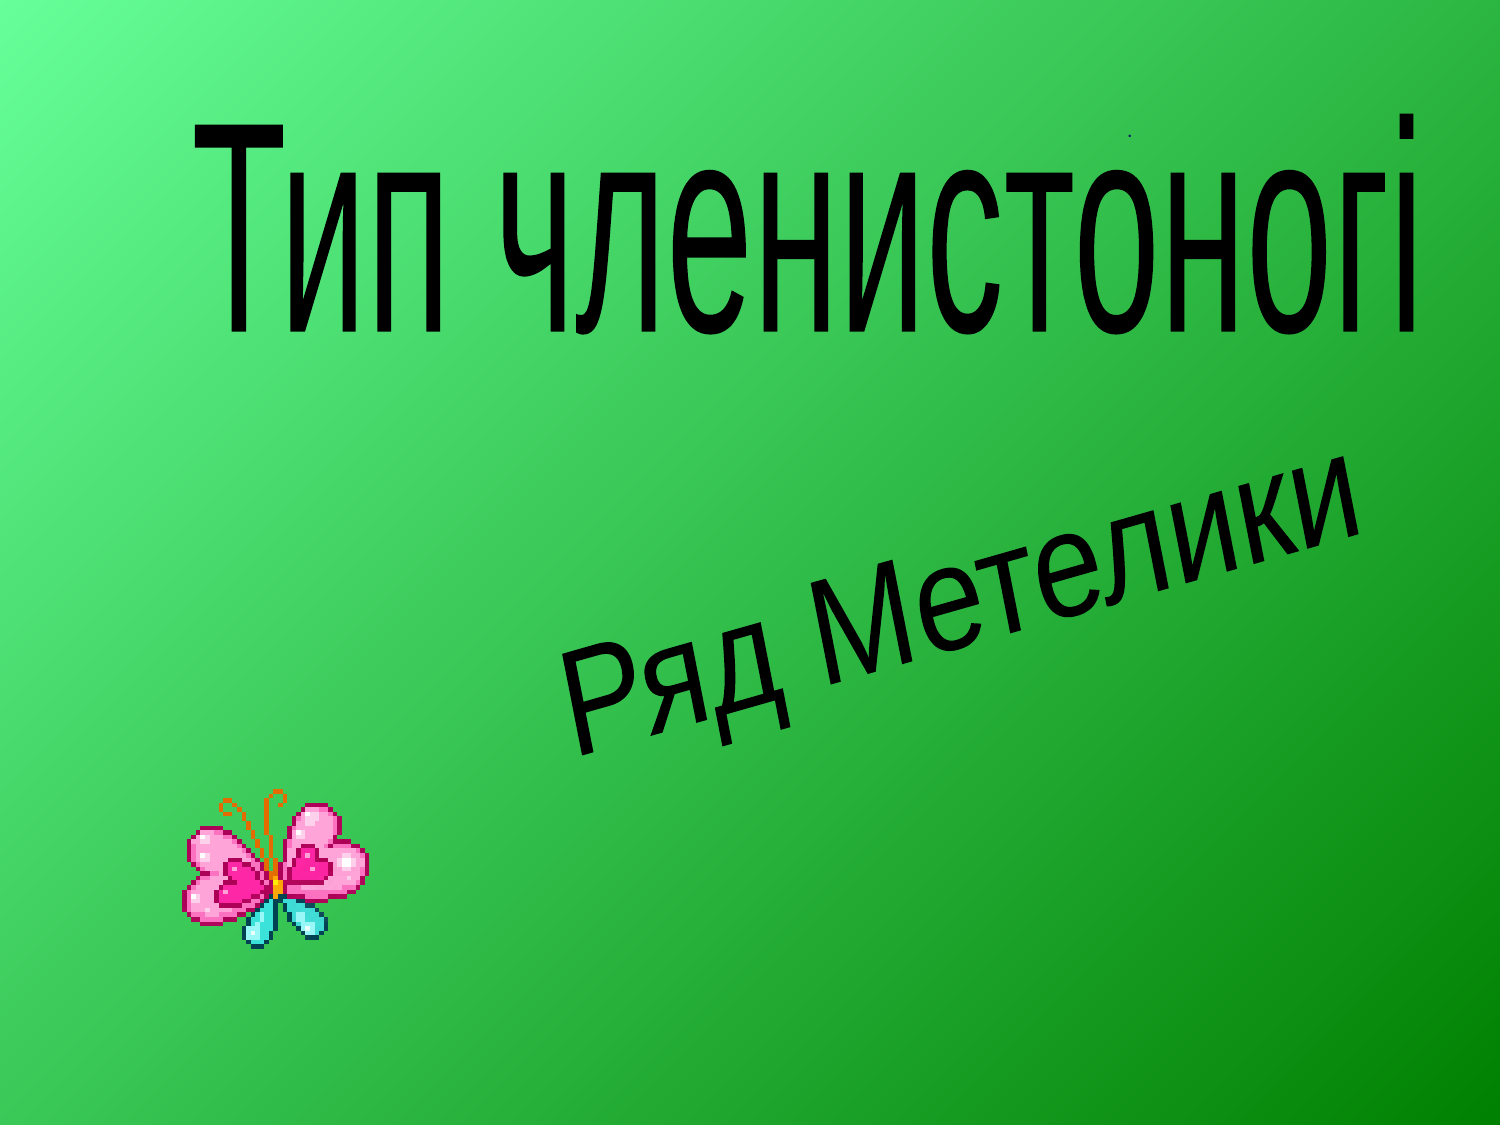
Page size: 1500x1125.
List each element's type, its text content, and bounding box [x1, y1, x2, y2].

picture [0, 538, 516, 978]
title [0, 0, 1500, 1125]
subtitle . [1009, 113, 1250, 313]
